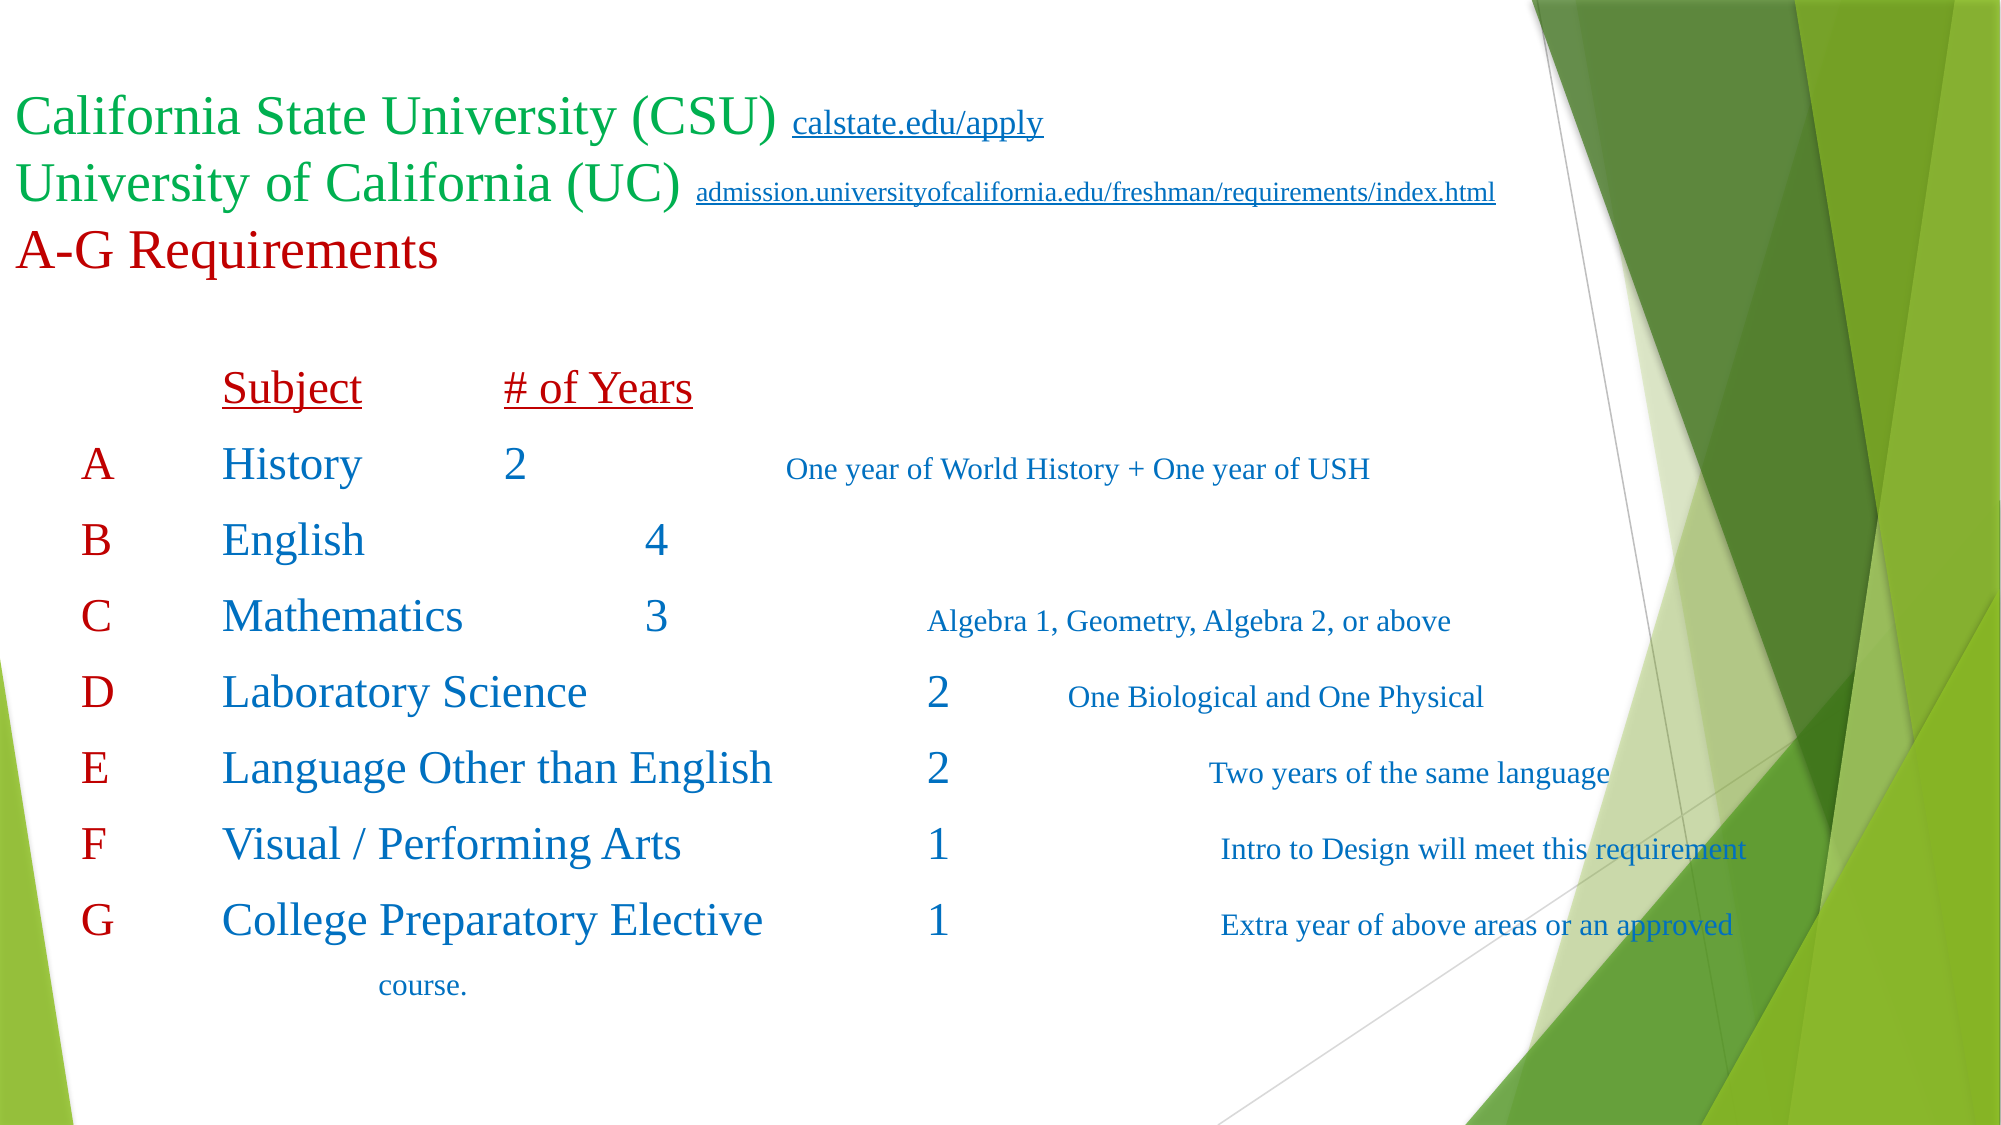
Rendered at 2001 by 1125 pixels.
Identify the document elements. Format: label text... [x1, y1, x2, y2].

list Subject # of Years A History 2 One year of World History + One year of USH B English 4 C Mathematics 3 Algebra 1, Geometry, Algebra 2, or above D Laboratory Science 2 One Biological and One Physical E Language Other than English 2 Two years of the same language F Visual / Performing Arts 1 Intro to Design will meet this requirement G College Preparatory Elective 1 Extra year of above areas or an approved course. [65, 349, 1791, 1064]
title California State University (CSU) calstate.edu/apply University of California (UC) admission.universityofcalifornia.edu/freshman/requirements/index.html A-G Requirements [0, 70, 1725, 289]
